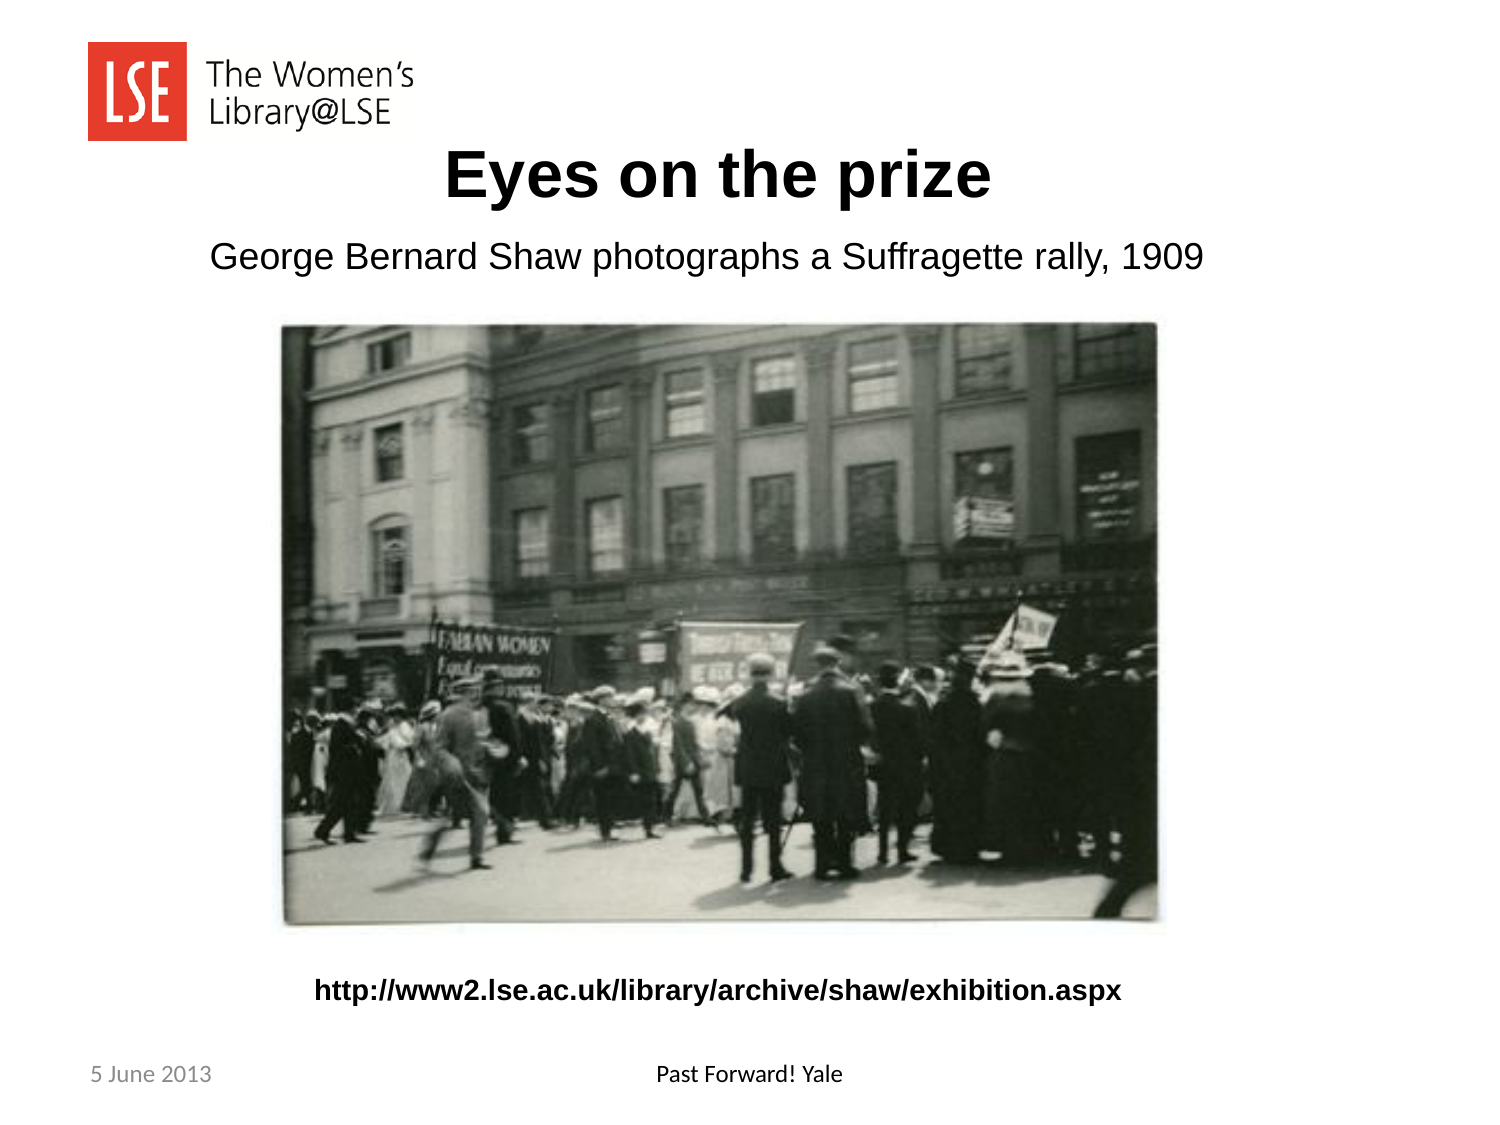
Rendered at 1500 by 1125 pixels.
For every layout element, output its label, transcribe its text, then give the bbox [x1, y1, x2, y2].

picture [88, 42, 413, 142]
text_box http://www2.lse.ac.uk/library/archive/shaw/exhibition.aspx [299, 964, 1138, 1014]
footer Past Forward! Yale [512, 1042, 988, 1103]
text_box George Bernard Shaw photographs a Suffragette rally, 1909 [194, 224, 1319, 285]
title Eyes on the prize [429, 91, 1009, 224]
picture [270, 314, 1167, 935]
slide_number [75, 1042, 425, 1103]
